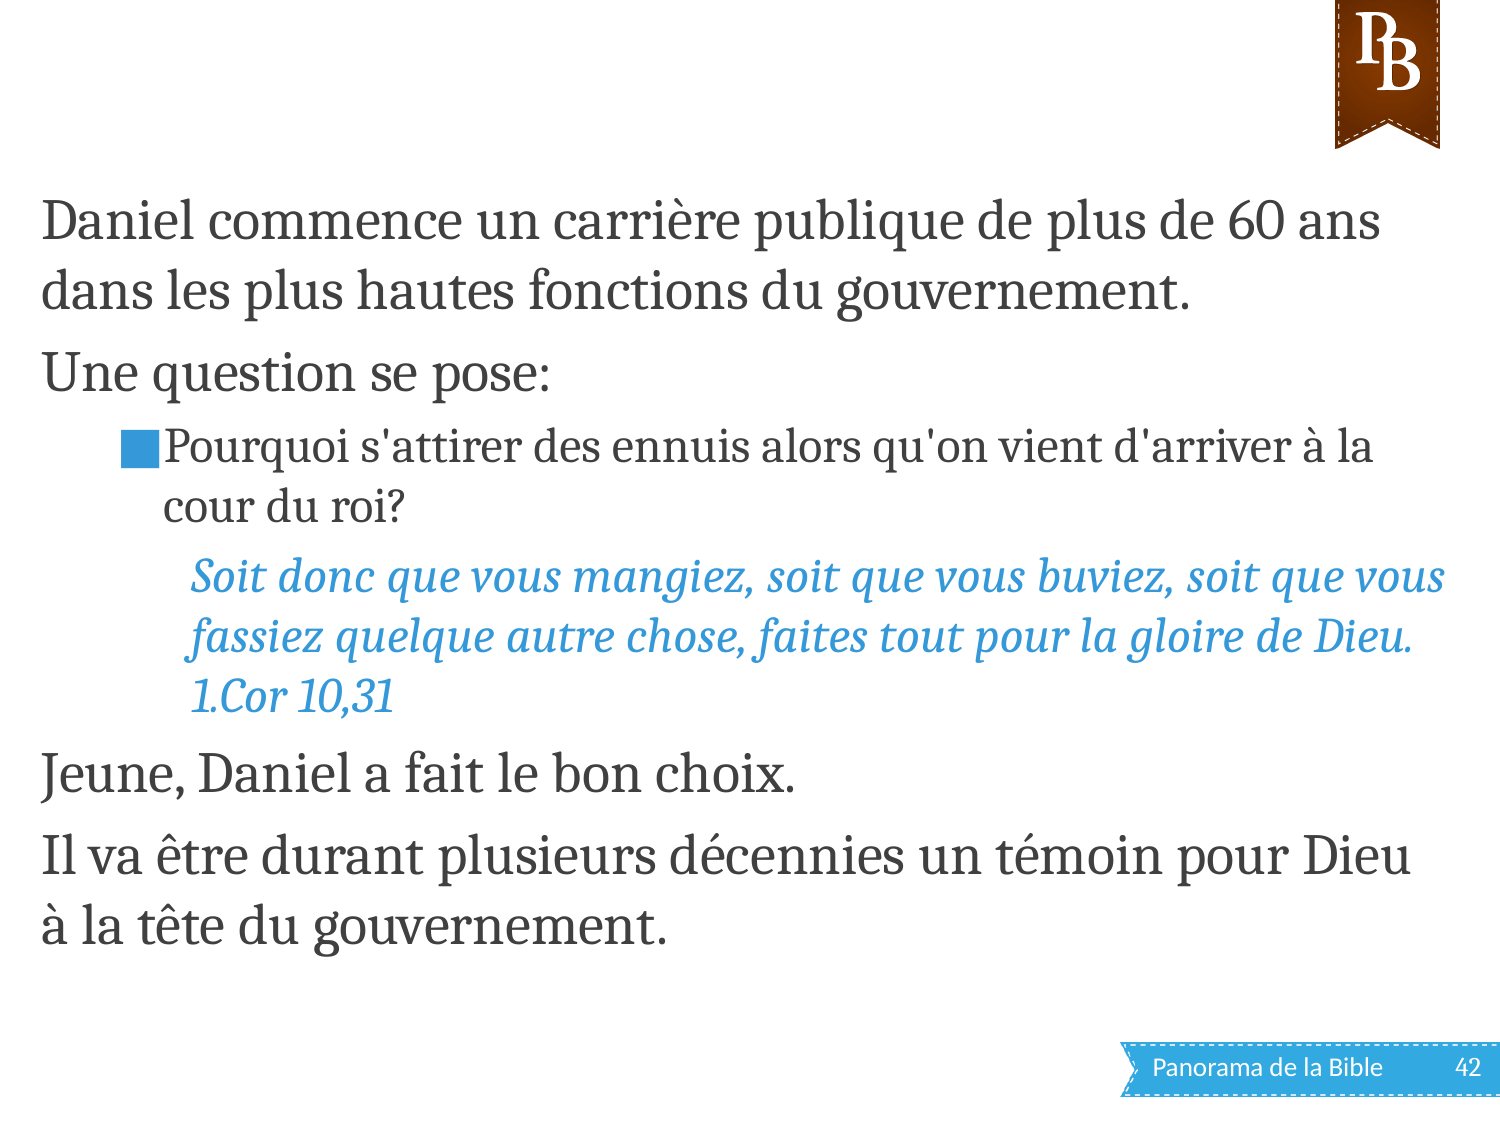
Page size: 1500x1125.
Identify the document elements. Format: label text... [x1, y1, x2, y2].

picture [1335, 0, 1440, 149]
picture [1120, 1042, 1500, 1097]
list Daniel commence un carrière publique de plus de 60 ans dans les plus hautes fonctions du gouvernement. Une question se pose: Pourquoi s'attirer des ennuis alors qu'on vient d'arriver à la cour du roi? Soit donc que vous mangiez, soit que vous buviez, soit que vous fassiez quelque autre chose, faites tout pour la gloire de Dieu. 1.Cor 10,31 Jeune, Daniel a fait le bon choix. Il va être durant plusieurs décennies un témoin pour Dieu à la tête du gouvernement. [26, 173, 1468, 1023]
